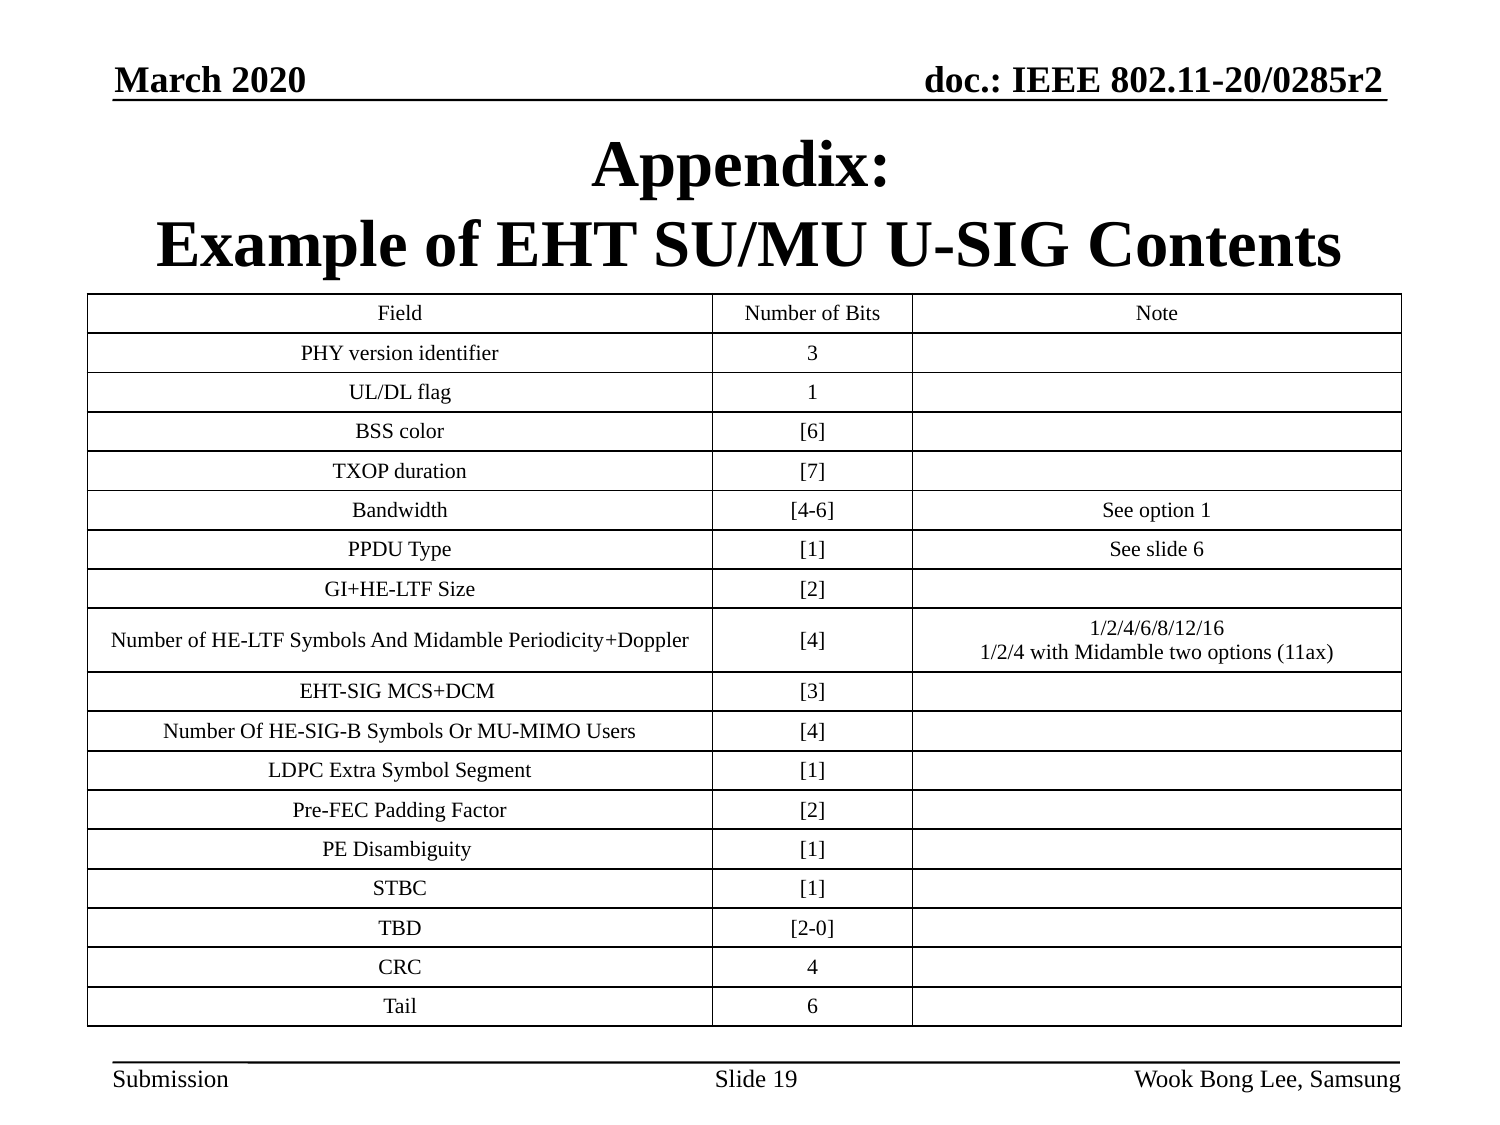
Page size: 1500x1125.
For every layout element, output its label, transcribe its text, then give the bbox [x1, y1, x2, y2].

table_cell [3] [713, 673, 912, 710]
table_cell Number Of HE-SIG-B Symbols Or MU-MIMO Users [88, 712, 712, 750]
table_cell [1] [713, 752, 912, 789]
table_cell [7] [713, 452, 912, 490]
table_cell 1/2/4/6/8/12/16 1/2/4 with Midamble two options (11ax) [913, 609, 1401, 671]
table_cell [913, 791, 1401, 828]
table_cell BSS color [88, 413, 712, 450]
table_cell [2] [713, 791, 912, 828]
table_cell STBC [88, 870, 712, 907]
table_cell PHY version identifier [88, 334, 712, 372]
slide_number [114, 54, 309, 101]
table_cell 4 [713, 948, 912, 986]
table_cell [2-0] [713, 909, 912, 946]
table_cell PPDU Type [88, 531, 712, 568]
slide_number Slide 19 [712, 1061, 800, 1093]
table_cell [4] [713, 609, 912, 671]
table_cell LDPC Extra Symbol Segment [88, 752, 712, 789]
table_cell 6 [713, 988, 912, 1025]
table_cell TXOP duration [88, 452, 712, 490]
table_cell UL/DL flag [88, 373, 712, 411]
table_cell See option 1 [913, 491, 1401, 529]
table_cell TBD [88, 909, 712, 946]
table_cell Tail [88, 988, 712, 1025]
table_cell [913, 452, 1401, 490]
table_cell PE Disambiguity [88, 830, 712, 868]
table_header Note [913, 295, 1401, 332]
table_cell [913, 373, 1401, 411]
table_cell [913, 948, 1401, 986]
table_cell CRC [88, 948, 712, 986]
table_cell Pre-FEC Padding Factor [88, 791, 712, 828]
footer Wook Bong Lee, Samsung [1130, 1061, 1402, 1093]
table_cell Bandwidth [88, 491, 712, 529]
table_cell [1] [713, 531, 912, 568]
table_cell [913, 334, 1401, 372]
table_header Field [88, 295, 712, 332]
table_cell [913, 988, 1401, 1025]
table_cell EHT-SIG MCS+DCM [88, 673, 712, 710]
table_cell [913, 413, 1401, 450]
table_cell [913, 909, 1401, 946]
table_cell [913, 870, 1401, 907]
table_cell [913, 570, 1401, 607]
table_cell [913, 830, 1401, 868]
table_cell [4] [713, 712, 912, 750]
table_cell [6] [713, 413, 912, 450]
table_cell 1 [713, 373, 912, 411]
table_cell [913, 712, 1401, 750]
table_cell 3 [713, 334, 912, 372]
table_cell [4-6] [713, 491, 912, 529]
table_cell [2] [713, 570, 912, 607]
table_cell [913, 752, 1401, 789]
table_cell [913, 673, 1401, 710]
table_header Number of Bits [713, 295, 912, 332]
table_cell Number of HE-LTF Symbols And Midamble Periodicity+Doppler [88, 609, 712, 671]
table_cell [1] [713, 870, 912, 907]
title Appendix: Example of EHT SU/MU U-SIG Contents [112, 112, 1388, 288]
table_cell See slide 6 [913, 531, 1401, 568]
table_cell GI+HE-LTF Size [88, 570, 712, 607]
table_cell [1] [713, 830, 912, 868]
